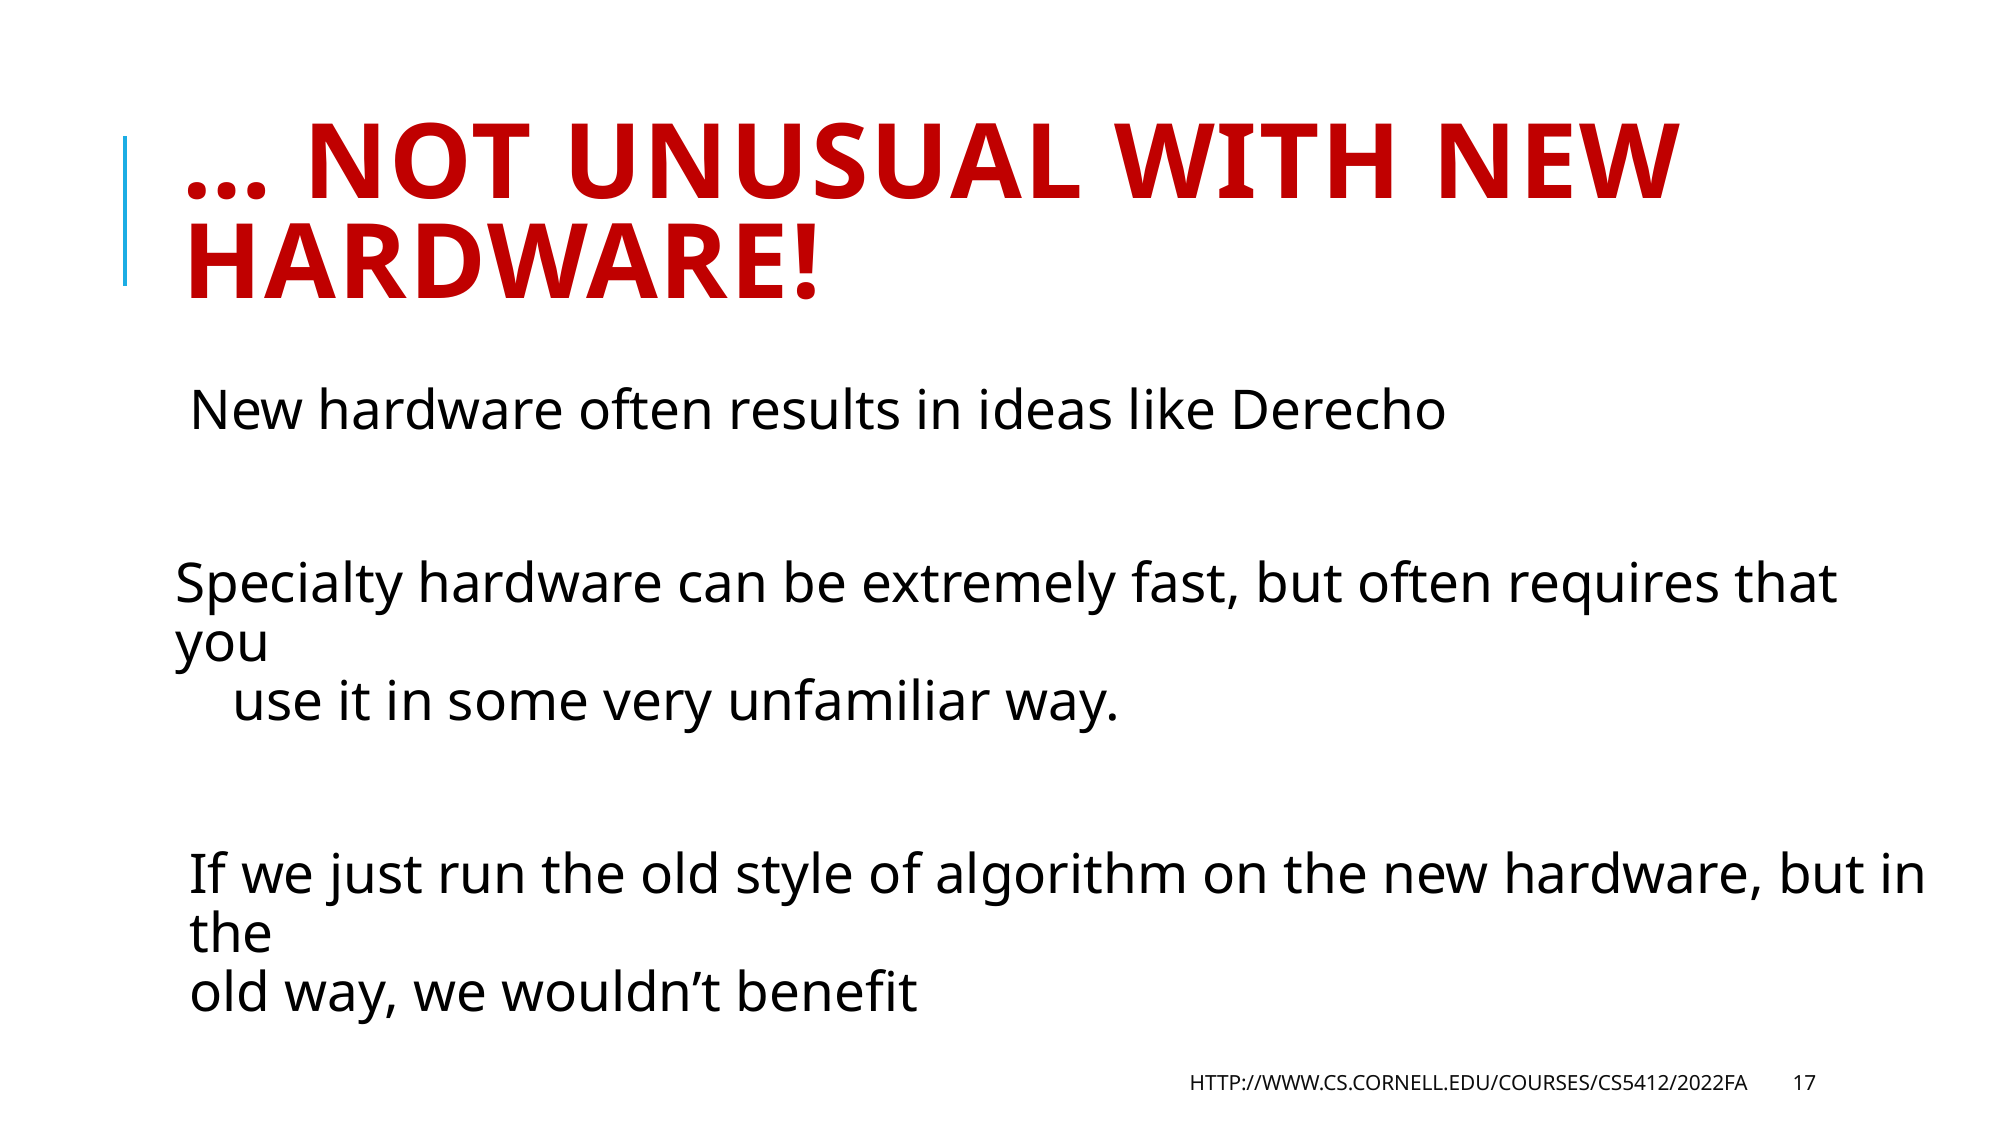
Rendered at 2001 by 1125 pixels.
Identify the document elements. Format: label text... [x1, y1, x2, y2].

slide_number 17 [1777, 1061, 1938, 1107]
title … Not unusual with new hardware! [168, 96, 1938, 342]
list New hardware often results in ideas like Derecho Specialty hardware can be extremely fast, but often requires that you use it in some very unfamiliar way. If we just run the old style of algorithm on the new hardware, but in the old way, we wouldn’t benefit [168, 375, 1938, 1035]
footer http://www.cs.cornell.edu/courses/cs5412/2022fa [794, 1061, 1763, 1107]
